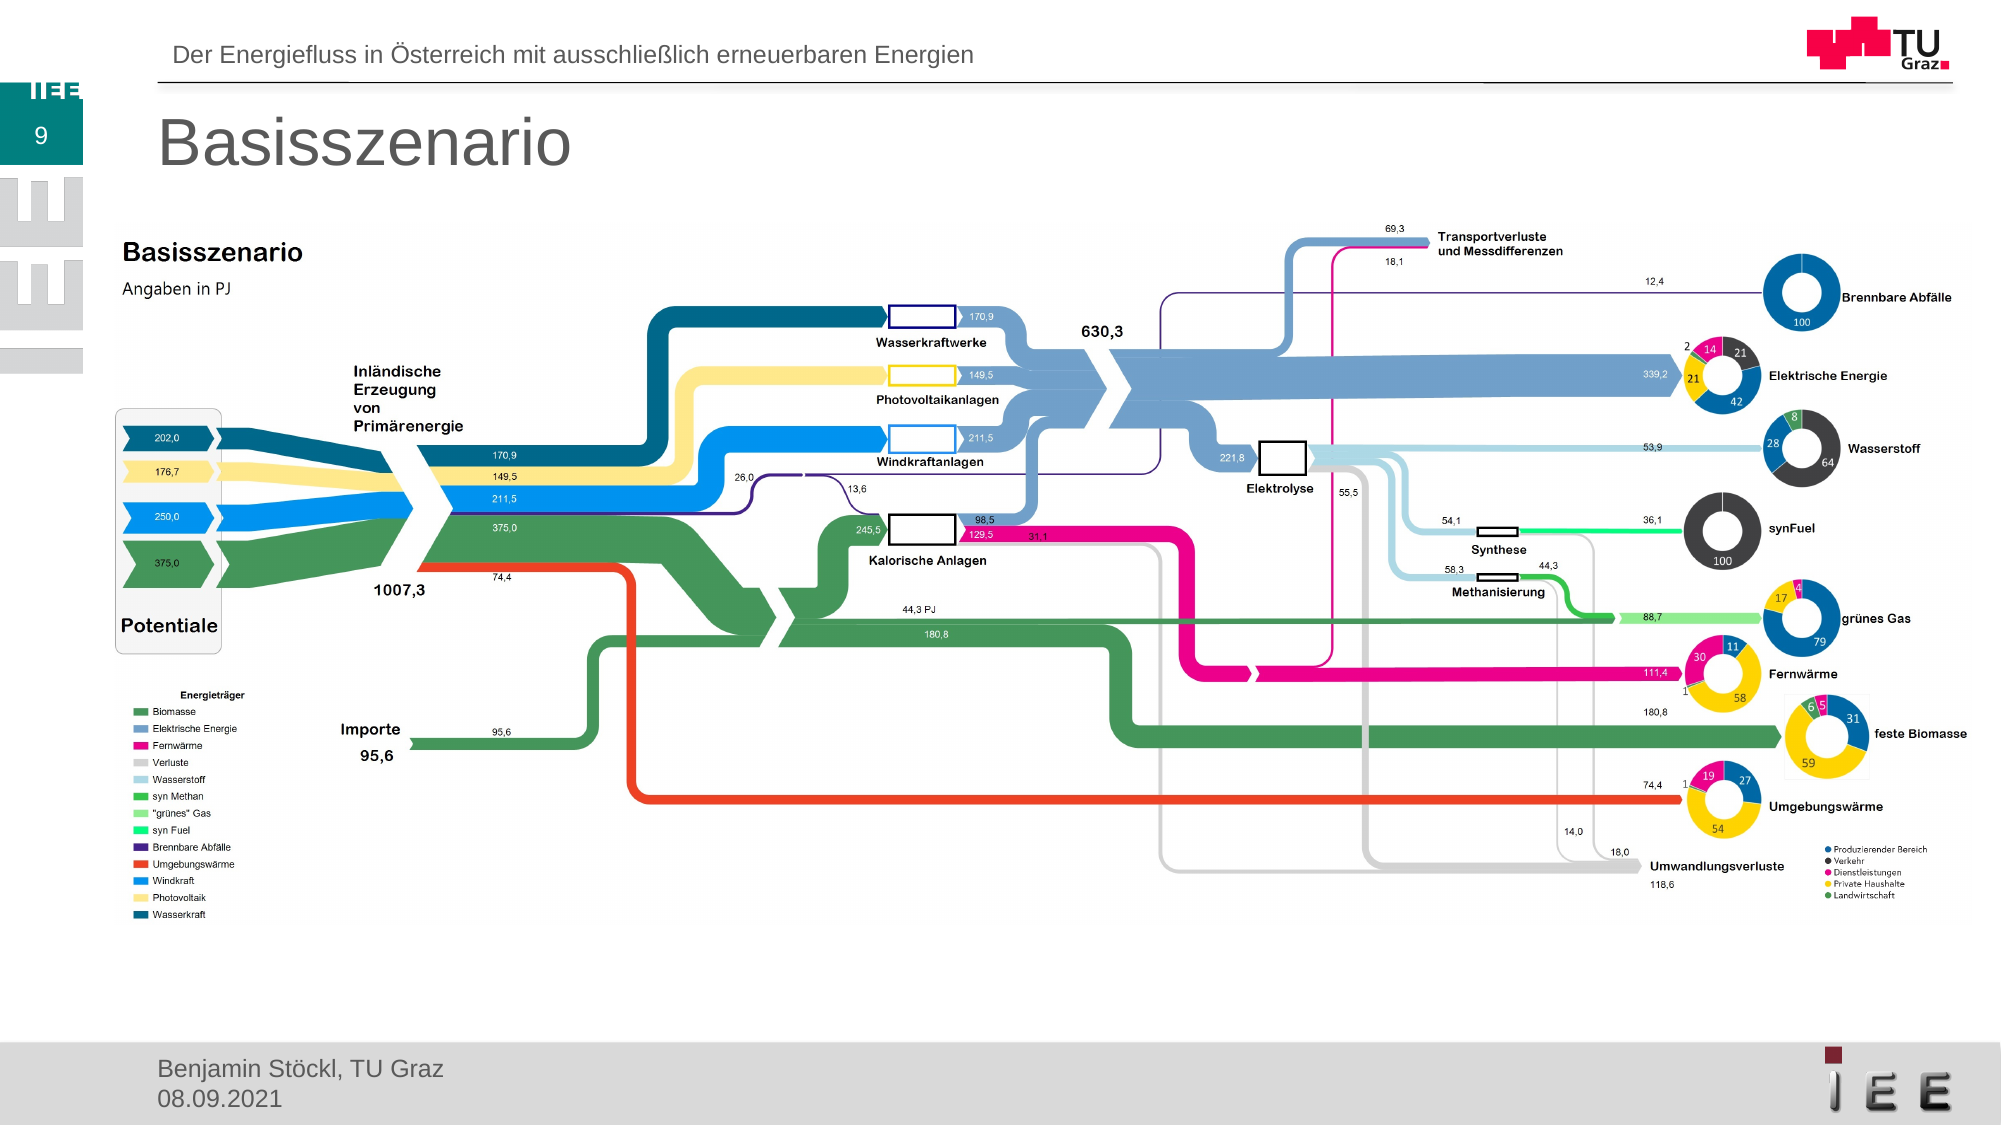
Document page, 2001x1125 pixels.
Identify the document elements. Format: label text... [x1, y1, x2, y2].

picture [1821, 1042, 1958, 1114]
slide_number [157, 1096, 911, 1118]
footer Benjamin Stöckl, TU Graz [157, 1052, 1822, 1096]
picture [113, 222, 1972, 925]
picture [0, 164, 83, 374]
slide_number 9 [0, 105, 83, 164]
picture [0, 0, 83, 105]
title Basisszenario [157, 98, 1958, 204]
picture [1804, 13, 1952, 73]
